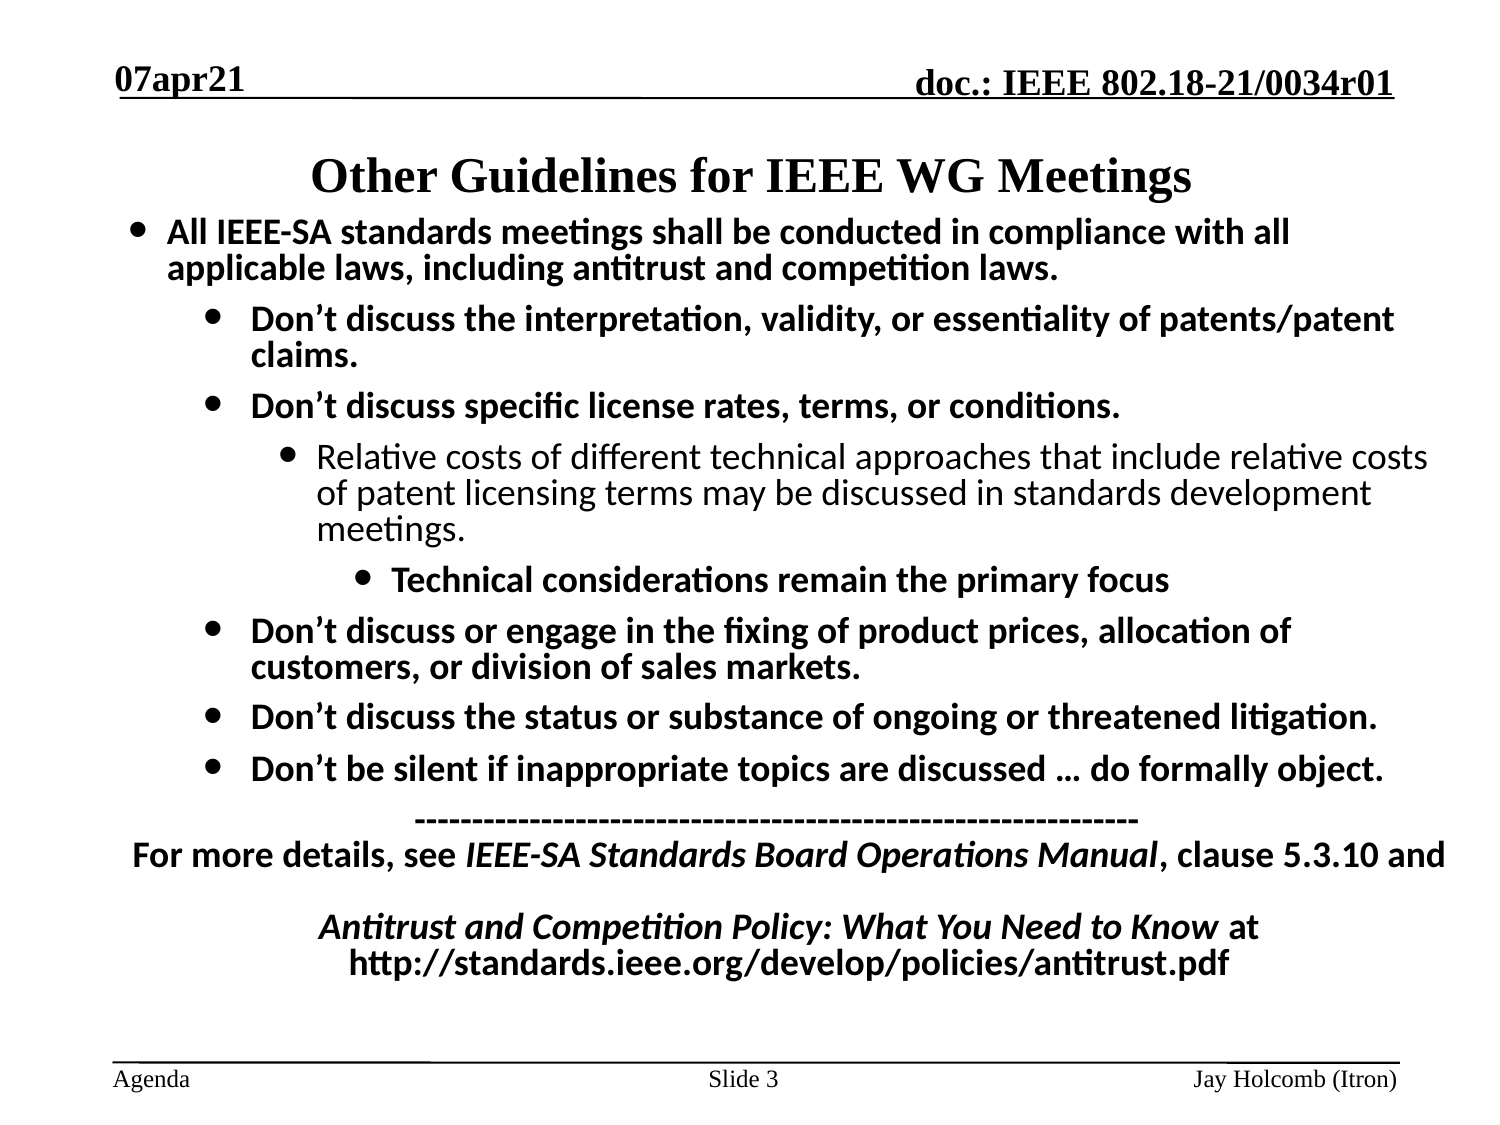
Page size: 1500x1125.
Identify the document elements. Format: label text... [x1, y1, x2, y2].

footer Jay Holcomb (Itron) [874, 1061, 1398, 1093]
slide_number Slide 3 [687, 1061, 800, 1123]
text_box [87, 37, 1438, 163]
title Other Guidelines for IEEE WG Meetings [105, 163, 1398, 246]
text_box All IEEE-SA standards meetings shall be conducted in compliance with all applicable laws, including antitrust and competition laws. Don’t discuss the interpretation, validity, or essentiality of patents/patent claims. Don’t discuss specific license rates, terms, or conditions. Relative costs of different technical approaches that include relative costs of patent licensing terms may be discussed in standards development meetings. Technical considerations remain the primary focus Don’t discuss or engage in the fixing of product prices, allocation of customers, or division of sales markets. Don’t discuss the status or substance of ongoing or threatened litigation. Don’t be silent if inappropriate topics are discussed … do formally object. --------------------------------------------------------------- For more details, see IEEE-SA Standards Board Operations Manual, clause 5.3.10 and Antitrust and Competition Policy: What You Need to Know at http://standards.ieee.org/develop/policies/antitrust.pdf [114, 172, 1465, 1011]
